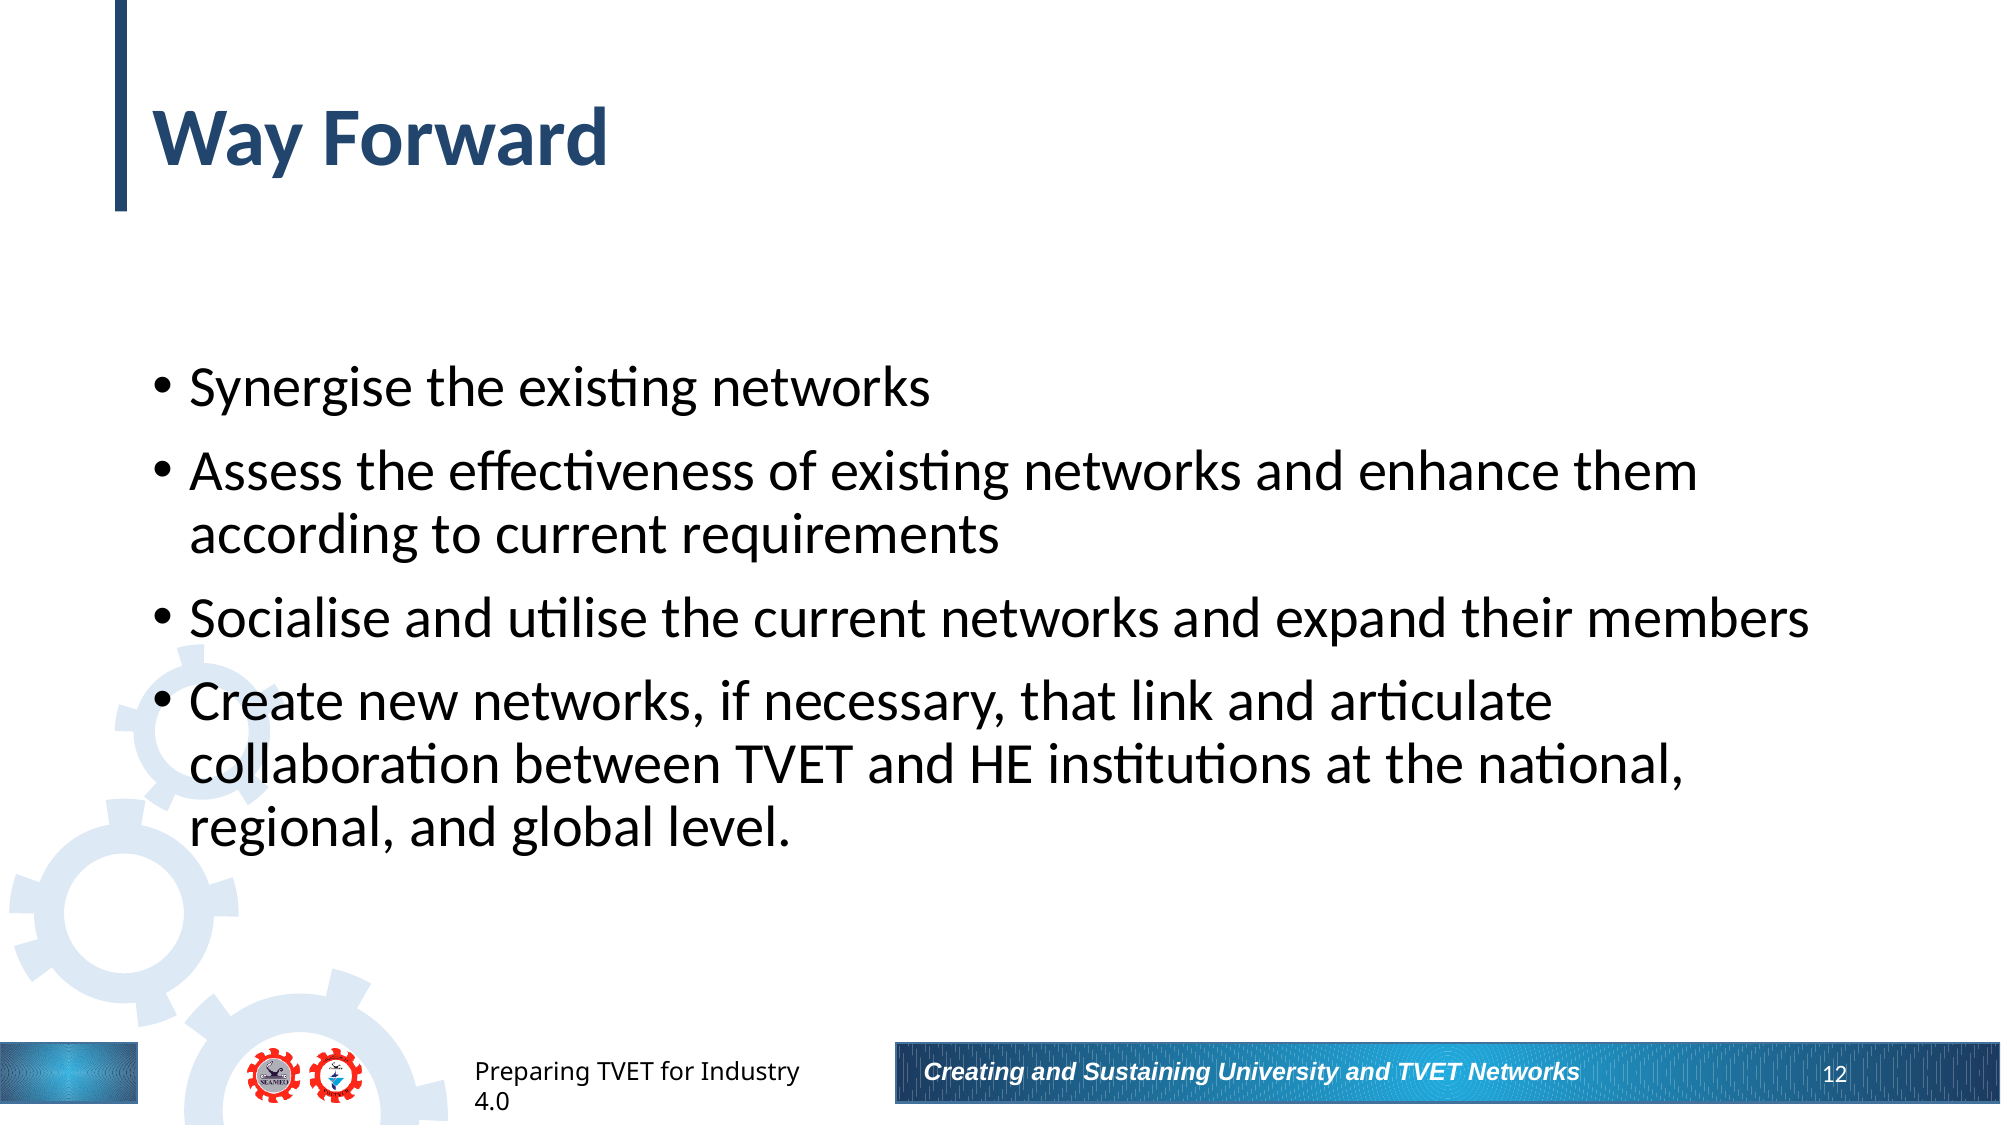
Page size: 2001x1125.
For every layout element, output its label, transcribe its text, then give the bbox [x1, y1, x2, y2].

text_box Creating and Sustaining University and TVET Networks [908, 1048, 1916, 1093]
list Synergise the existing networks Assess the effectiveness of existing networks and enhance them according to current requirements Socialise and utilise the current networks and expand their members Create new networks, if necessary, that link and articulate collaboration between TVET and HE institutions at the national, regional, and global level. [137, 349, 1863, 957]
slide_number 12 [1412, 1093, 1863, 1103]
picture [247, 1048, 362, 1103]
slide_number 12 [1412, 1042, 1863, 1048]
title Way Forward [137, 41, 1863, 236]
